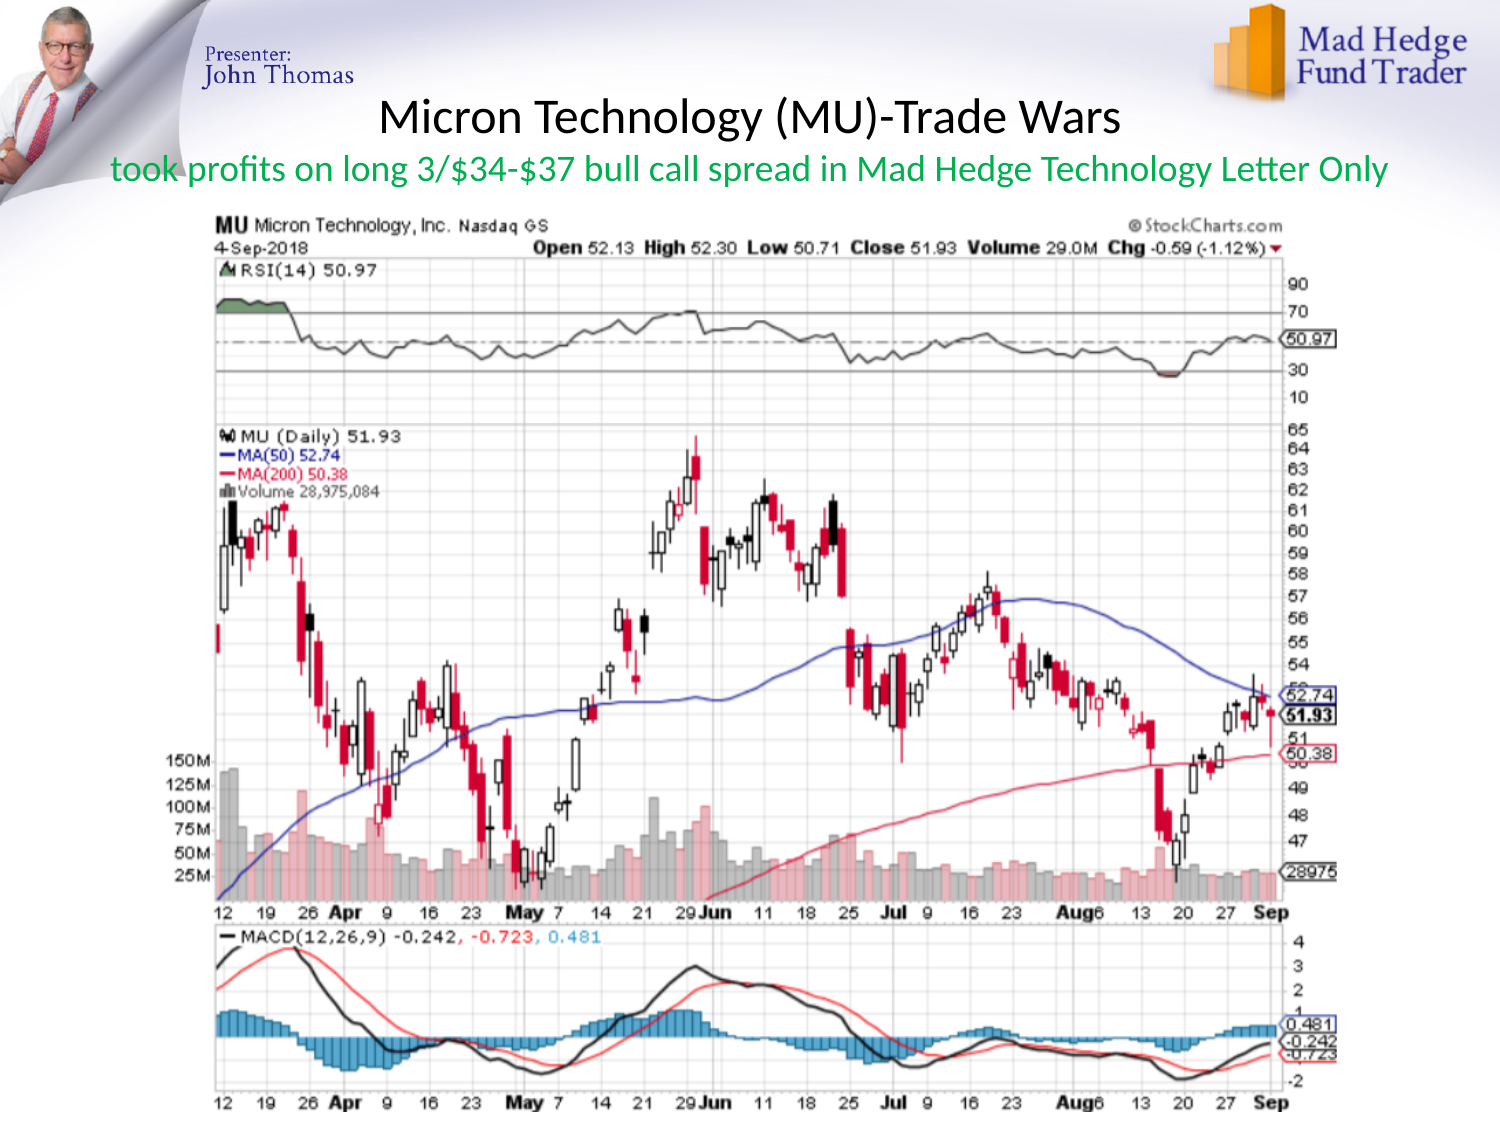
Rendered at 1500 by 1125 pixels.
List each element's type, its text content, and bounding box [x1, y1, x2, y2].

title Micron Technology (MU)-Trade Wars took profits on long 3/$34-$37 bull call spread in Mad Hedge Technology Letter Only [75, 24, 1425, 288]
picture [0, 0, 1500, 1113]
